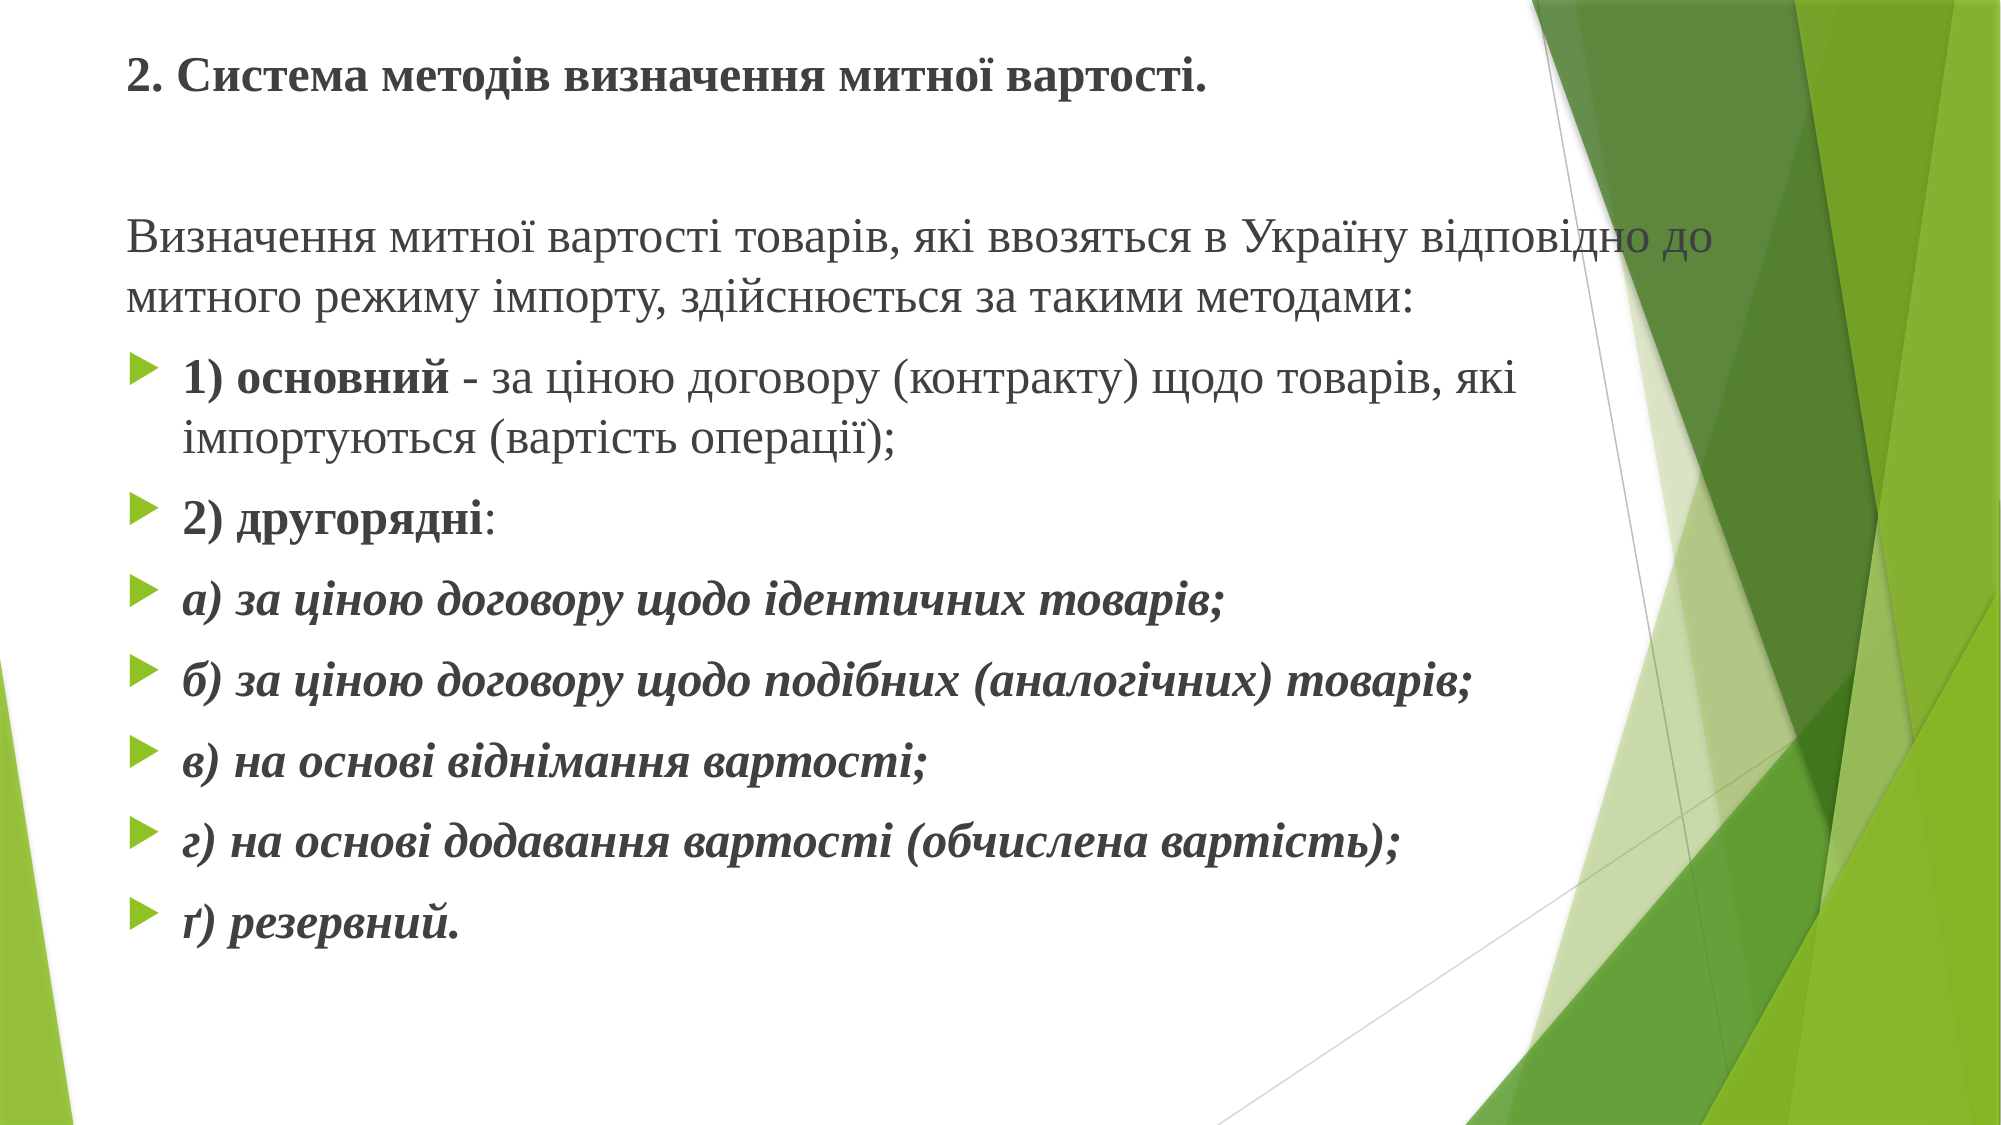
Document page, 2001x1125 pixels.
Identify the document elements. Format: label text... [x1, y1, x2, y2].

list 2. Система методів визначення митної вартості. Визначення митної вартості товарів, які ввозяться в Україну відповідно до митного режиму імпорту, здійснюється за такими методами: 1) основний - за ціною договору (контракту) щодо товарів, які імпортуються (вартість операції); 2) другорядні: а) за ціною договору щодо ідентичних товарів; б) за ціною договору щодо подібних (аналогічних) товарів; в) на основі віднімання вартості; г) на основі додавання вартості (обчислена вартість); ґ) резервний. [111, 33, 1774, 1030]
